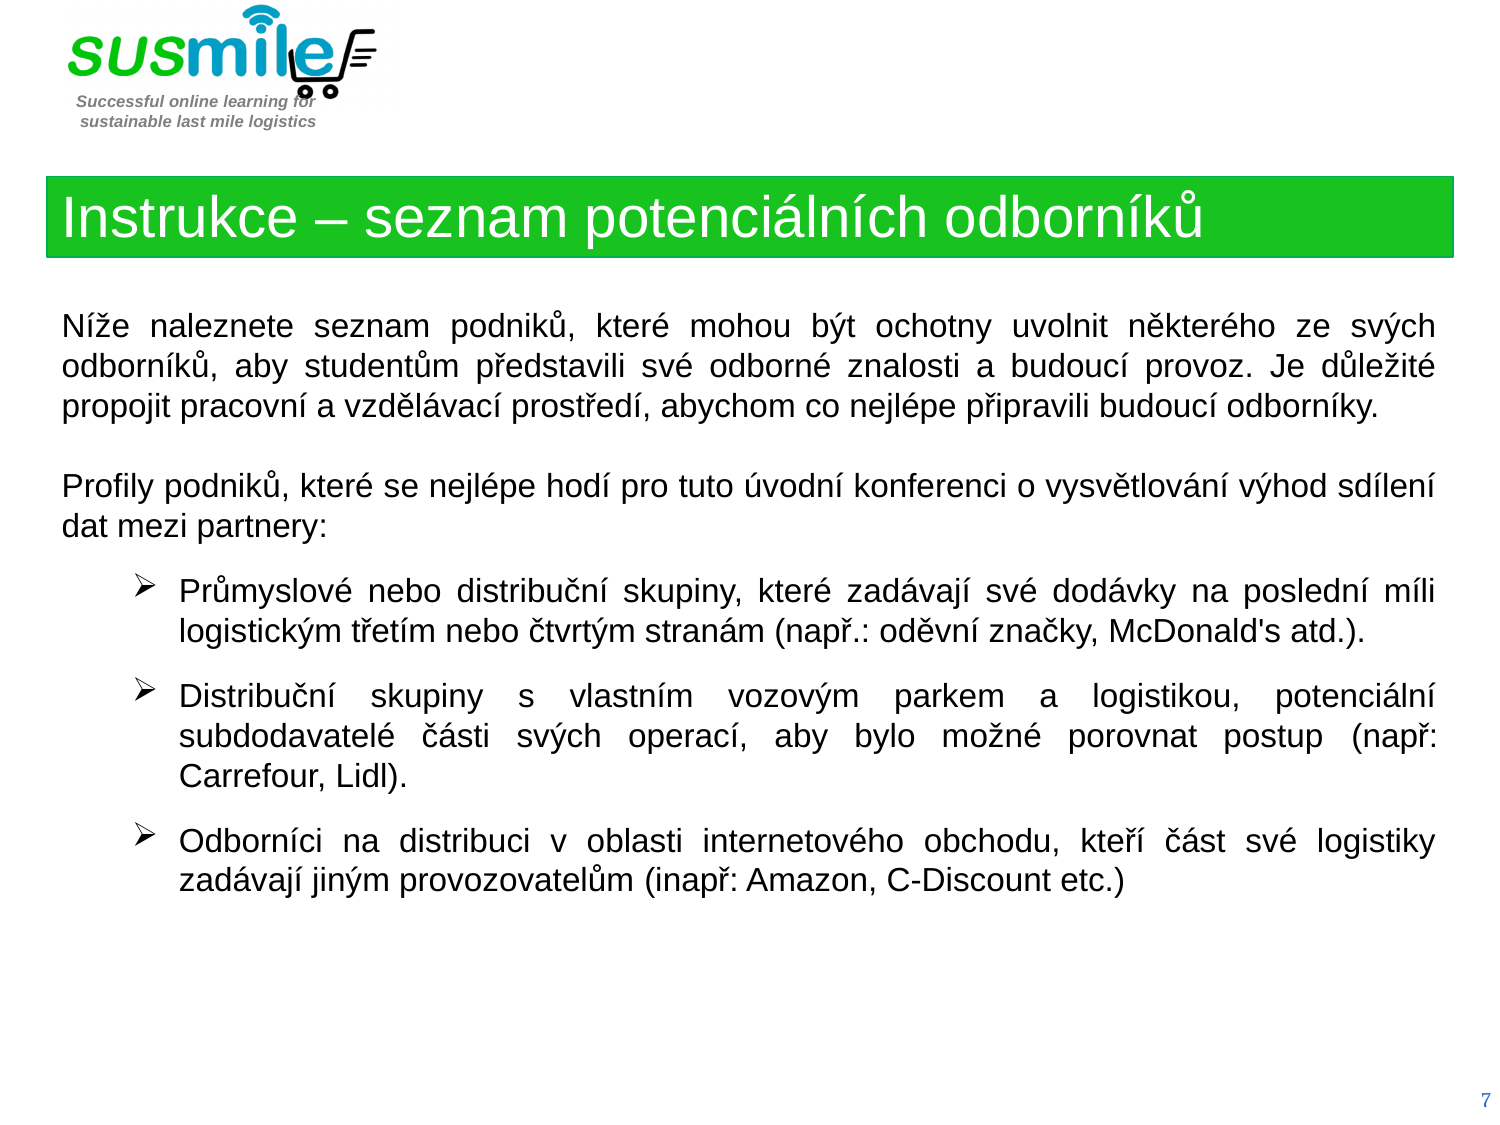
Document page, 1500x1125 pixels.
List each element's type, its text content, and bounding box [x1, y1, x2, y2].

picture [61, 0, 400, 107]
slide_number 7 [1156, 1069, 1500, 1125]
text_box Níže naleznete seznam podniků, které mohou být ochotny uvolnit některého ze svých odborníků, aby studentům představili své odborné znalosti a budoucí provoz. Je důležité propojit pracovní a vzdělávací prostředí, abychom co nejlépe připravili budoucí odborníky. Profily podniků, které se nejlépe hodí pro tuto úvodní konferenci o vysvětlování výhod sdílení dat mezi partnery: Průmyslové nebo distribuční skupiny, které zadávají své dodávky na poslední míli logistickým třetím nebo čtvrtým stranám (např.: oděvní značky, McDonald's atd.). Distribuční skupiny s vlastním vozovým parkem a logistikou, potenciální subdodavatelé části svých operací, aby bylo možné porovnat postup (např: Carrefour, Lidl). Odborníci na distribuci v oblasti internetového obchodu, kteří část své logistiky zadávají jiným provozovatelům (inapř: Amazon, C-Discount etc.) [46, 297, 1453, 946]
text_box Instrukce – seznam potenciálních odborníků [46, 176, 1453, 258]
